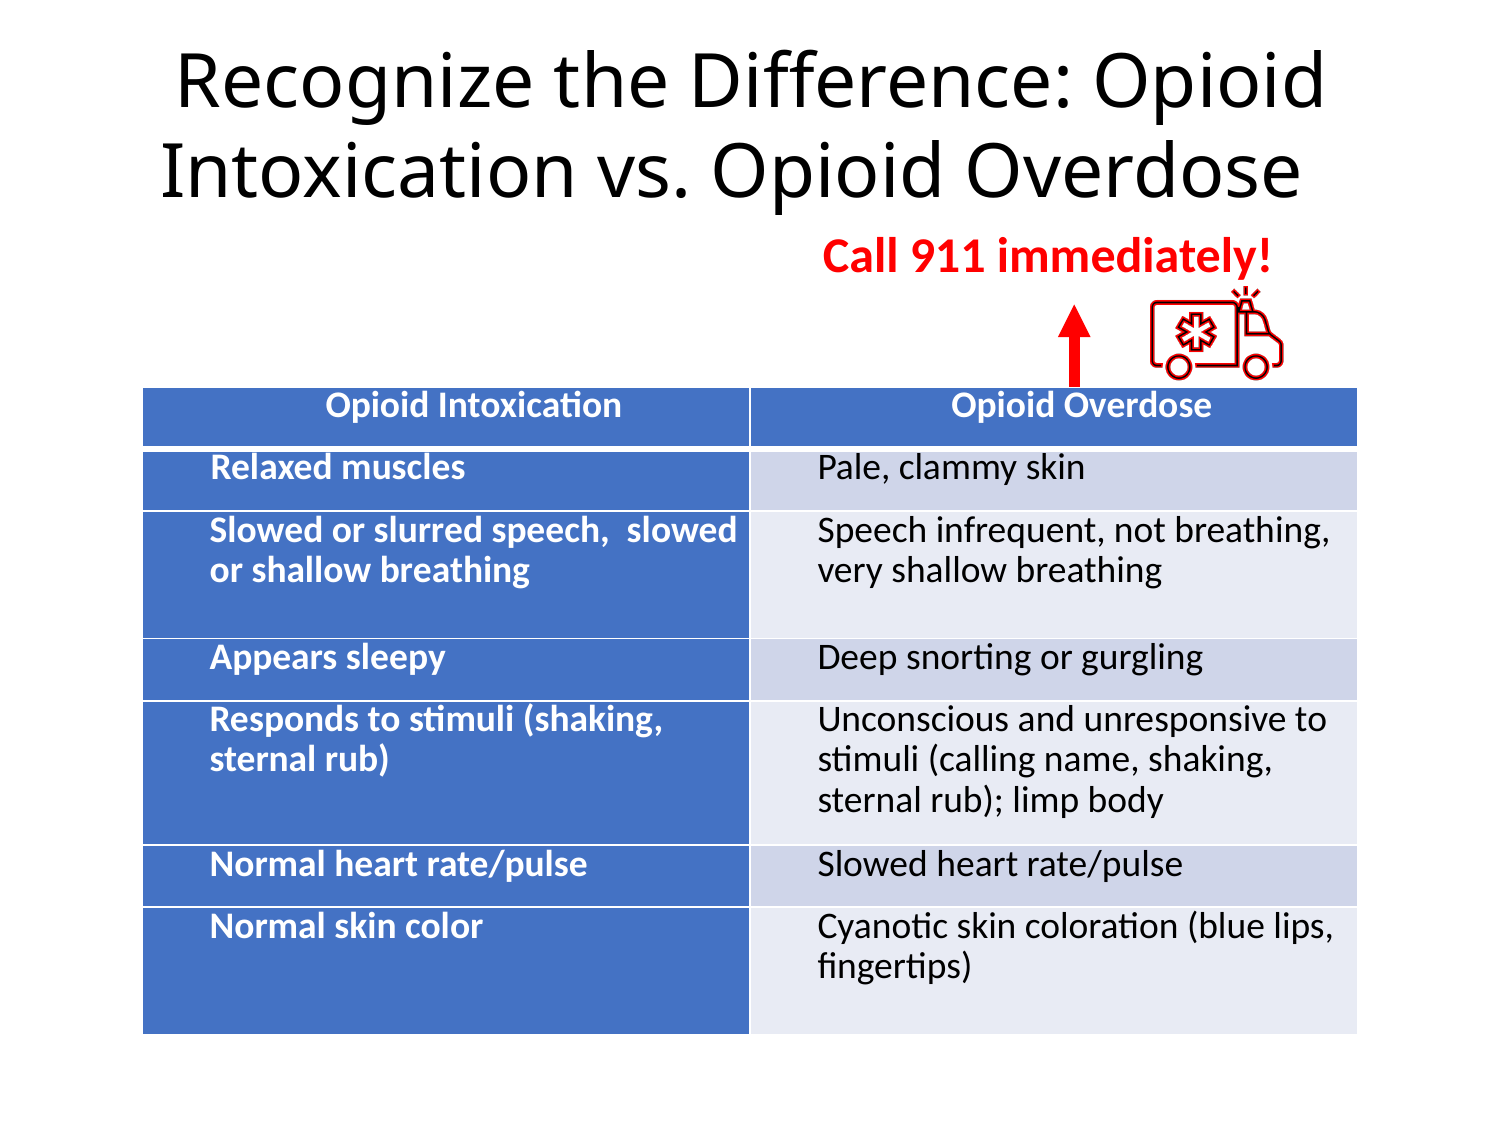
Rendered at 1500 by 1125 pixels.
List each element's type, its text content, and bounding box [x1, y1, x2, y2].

text_box Call 911 immediately! [808, 214, 1341, 290]
table_cell Responds to stimuli (shaking, sternal rub) [143, 702, 749, 844]
table_cell Cyanotic skin coloration (blue lips, fingertips) [751, 908, 1357, 1034]
picture [1141, 263, 1292, 414]
table_cell Relaxed muscles [143, 452, 749, 510]
table_cell Appears sleepy [143, 639, 749, 700]
table_cell Normal heart rate/pulse [143, 846, 749, 906]
table_header Opioid Intoxication [143, 388, 749, 446]
table_cell Speech infrequent, not breathing, very shallow breathing [751, 512, 1357, 638]
table_cell Unconscious and unresponsive to stimuli (calling name, shaking, sternal rub); limp body [751, 702, 1357, 844]
table_cell Pale, clammy skin [751, 452, 1357, 510]
table_cell Slowed or slurred speech, slowed or shallow breathing [143, 512, 749, 638]
table_header Opioid Overdose [751, 388, 1357, 446]
table_cell Deep snorting or gurgling [751, 639, 1357, 700]
table_cell Slowed heart rate/pulse [751, 846, 1357, 906]
table_cell Normal skin color [143, 908, 749, 1034]
text_box Recognize the Difference: Opioid Intoxication vs. Opioid Overdose [36, 32, 1467, 213]
